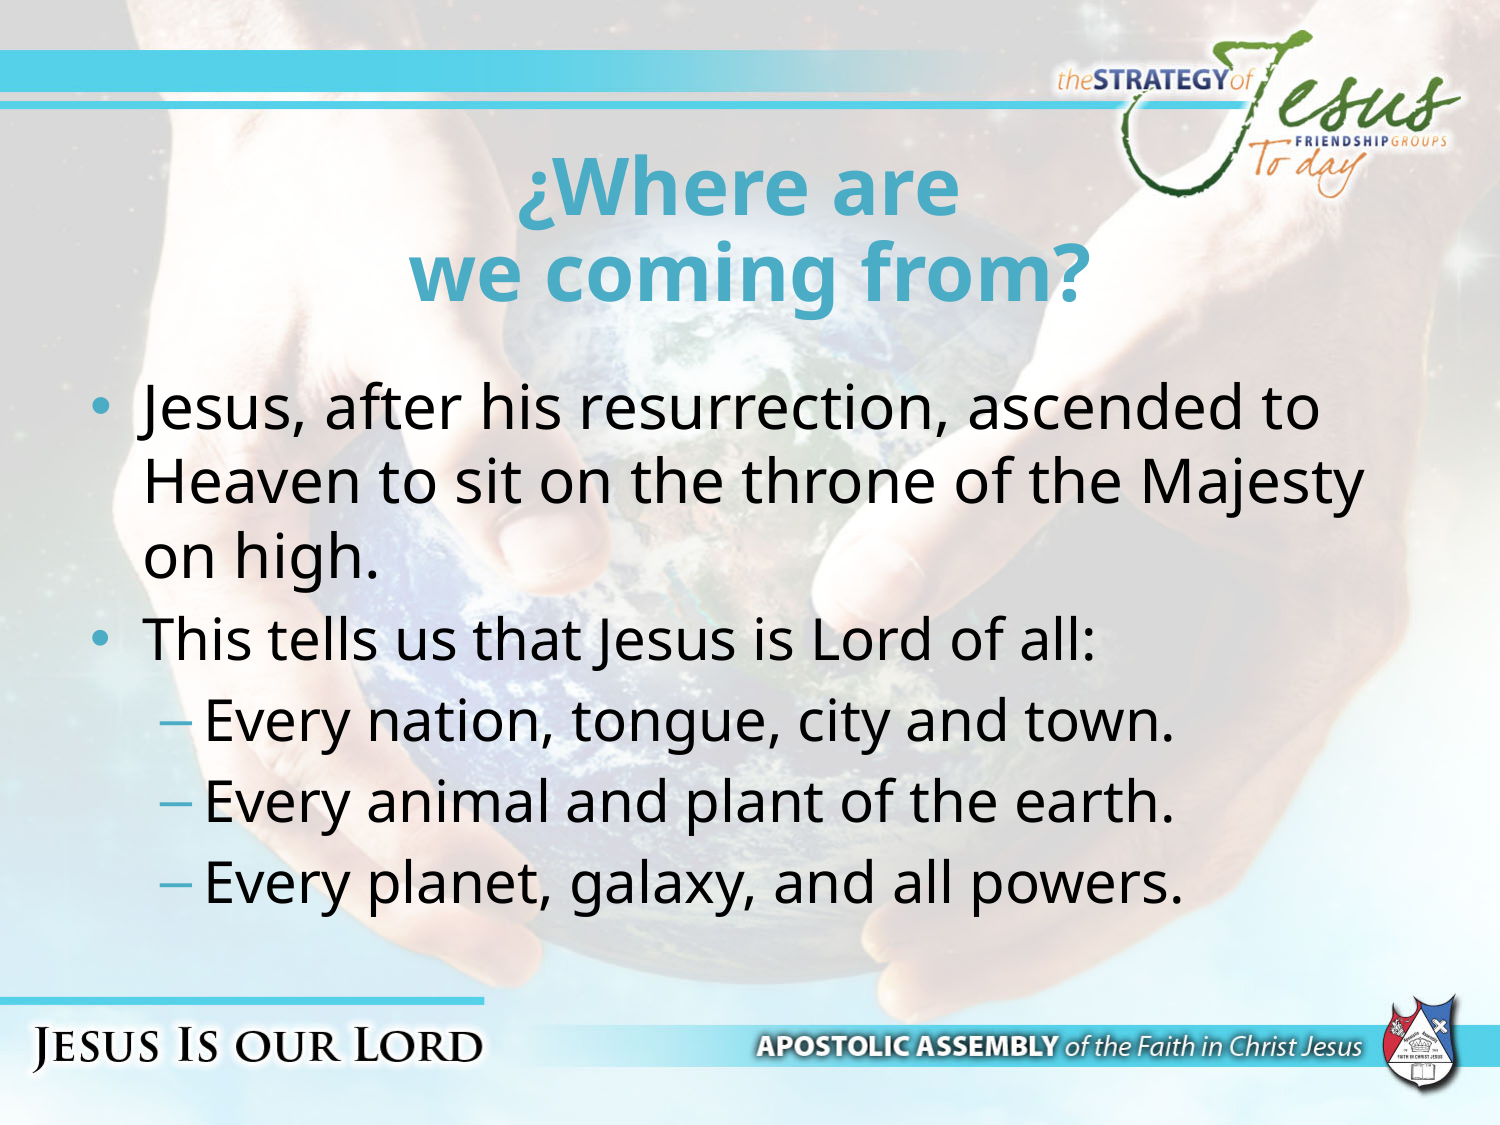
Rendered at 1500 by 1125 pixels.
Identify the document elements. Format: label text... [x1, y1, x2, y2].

list Jesus, after his resurrection, ascended to Heaven to sit on the throne of the Majesty on high. This tells us that Jesus is Lord of all: Every nation, tongue, city and town. Every animal and plant of the earth. Every planet, galaxy, and all powers. [75, 359, 1425, 928]
picture [0, 0, 1500, 1125]
title ¿Where are we coming from? [75, 138, 1425, 327]
